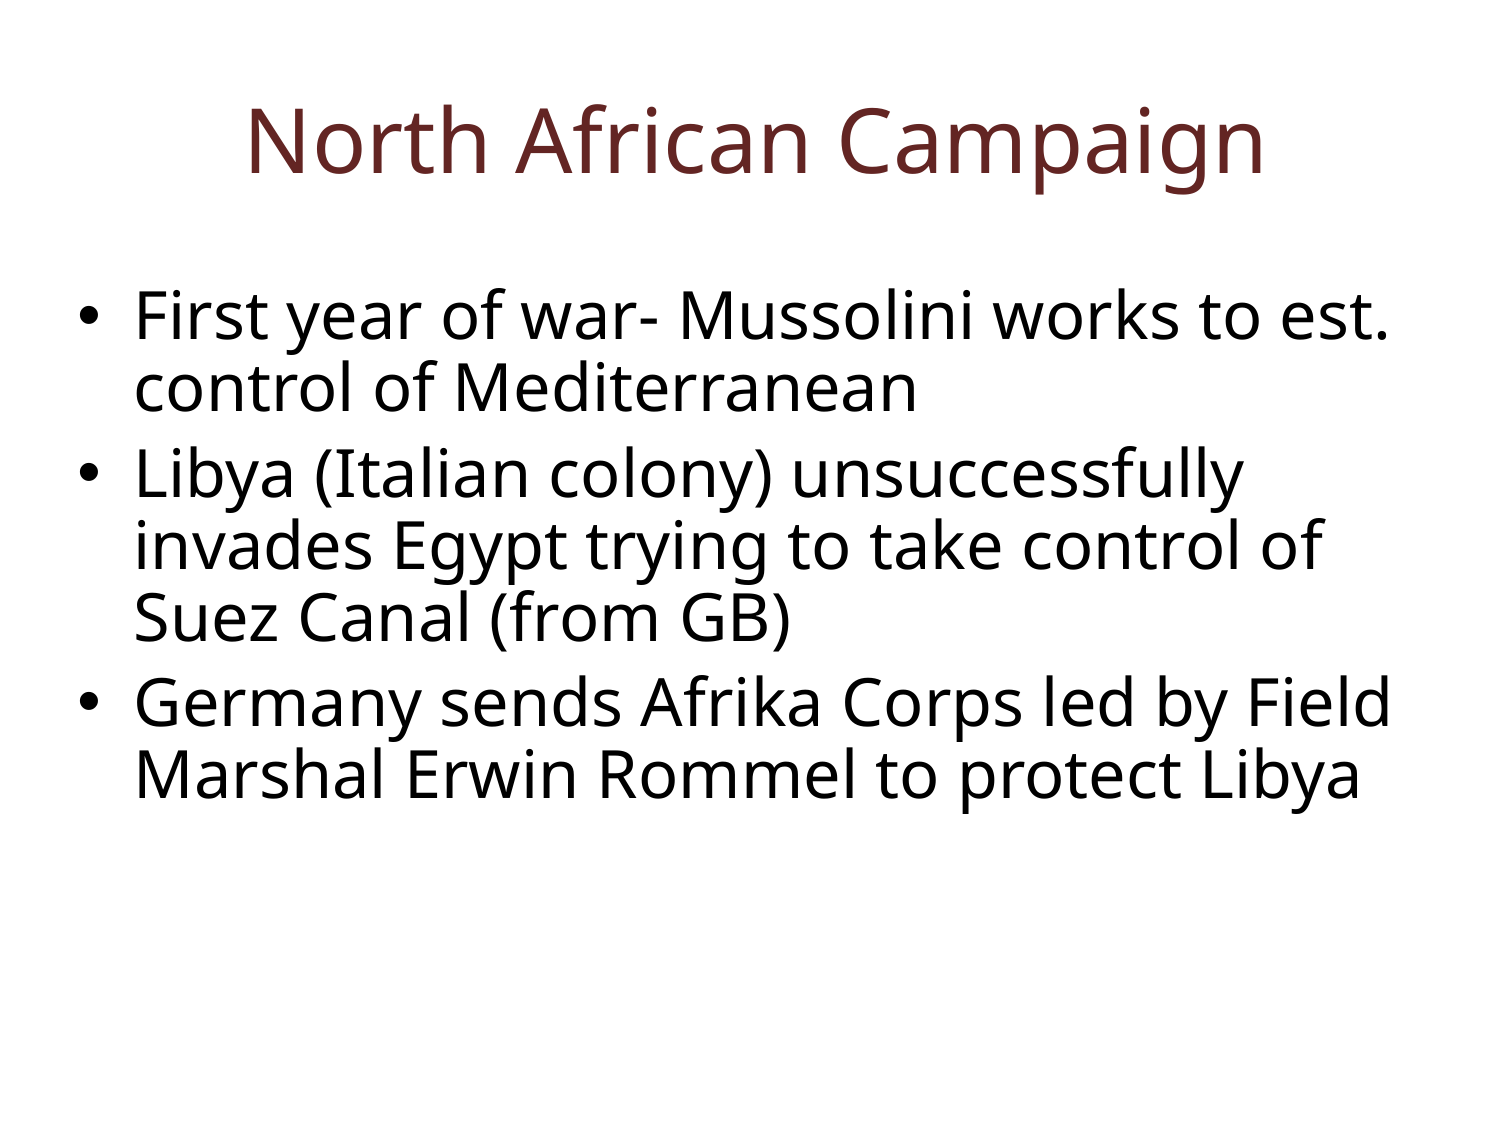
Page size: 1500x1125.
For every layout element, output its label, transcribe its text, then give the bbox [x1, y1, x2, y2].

title North African Campaign [112, 75, 1400, 200]
list First year of war- Mussolini works to est. control of Mediterranean Libya (Italian colony) unsuccessfully invades Egypt trying to take control of Suez Canal (from GB) Germany sends Afrika Corps led by Field Marshal Erwin Rommel to protect Libya [62, 275, 1500, 1125]
